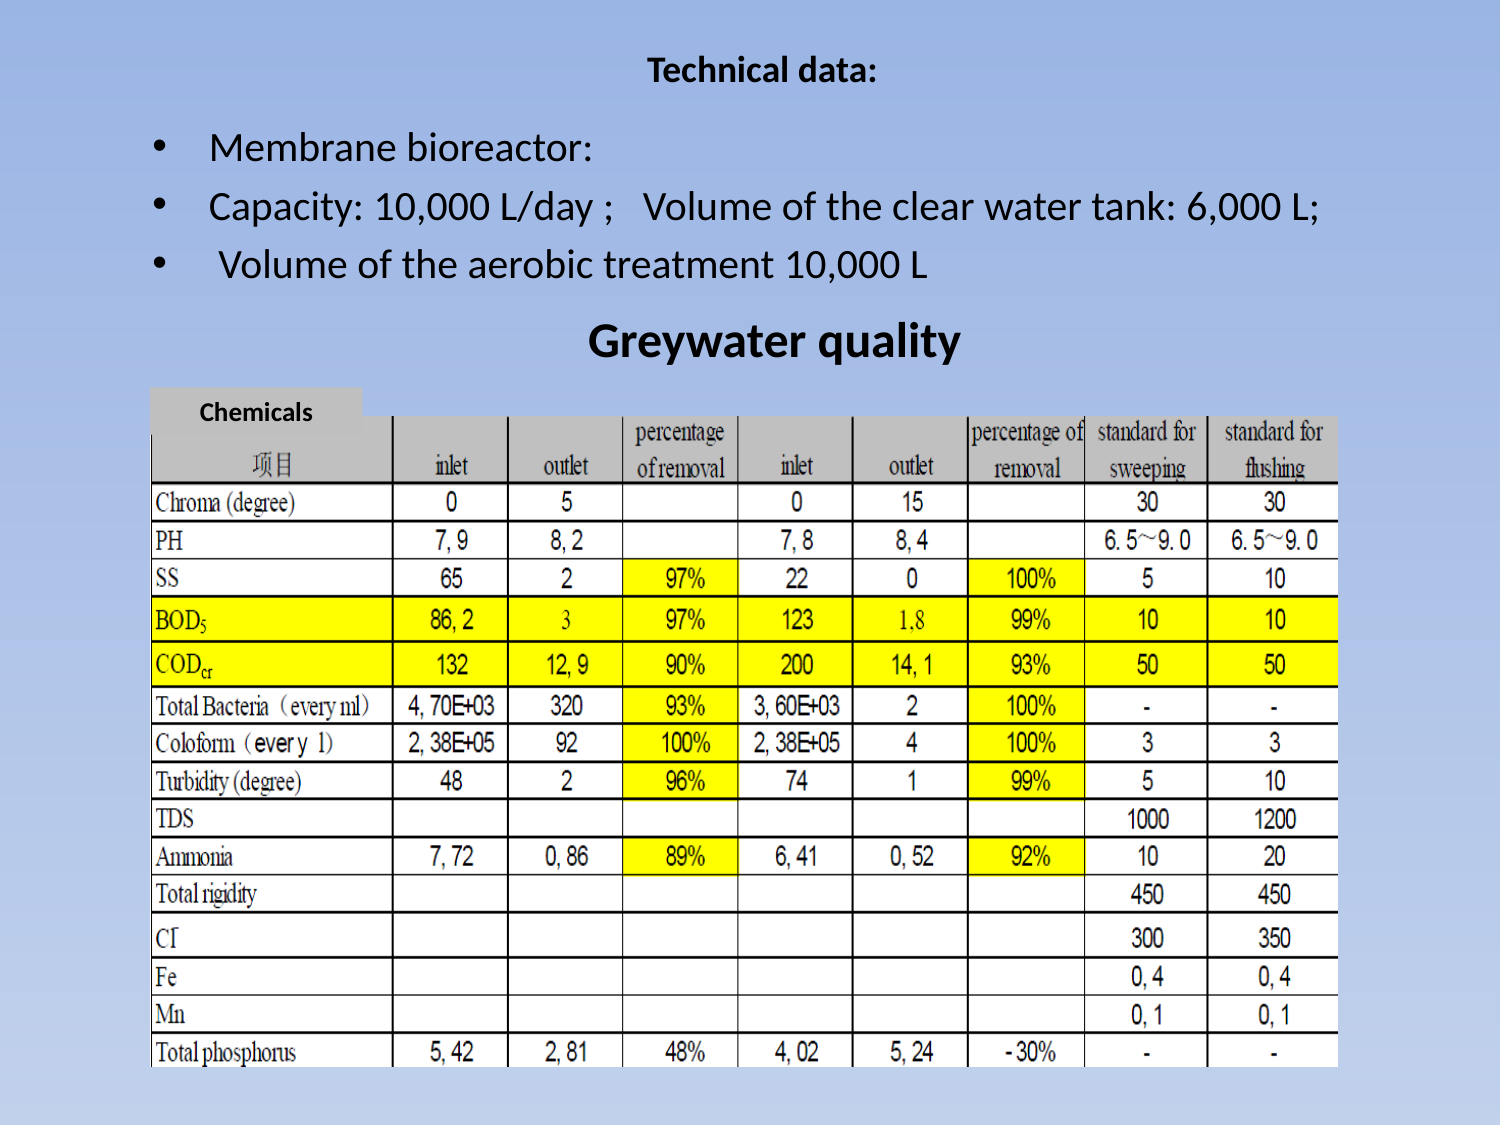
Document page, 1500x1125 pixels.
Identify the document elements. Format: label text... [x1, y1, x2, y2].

text_box Greywater quality [549, 299, 1000, 375]
list Membrane bioreactor: Capacity: 10,000 L/day ; Volume of the clear water tank: 6,000 L; Volume of the aerobic treatment 10,000 L [137, 112, 1425, 338]
picture [149, 416, 1338, 1067]
title Technical data: [87, 37, 1438, 143]
text_box Chemicals [149, 387, 363, 416]
